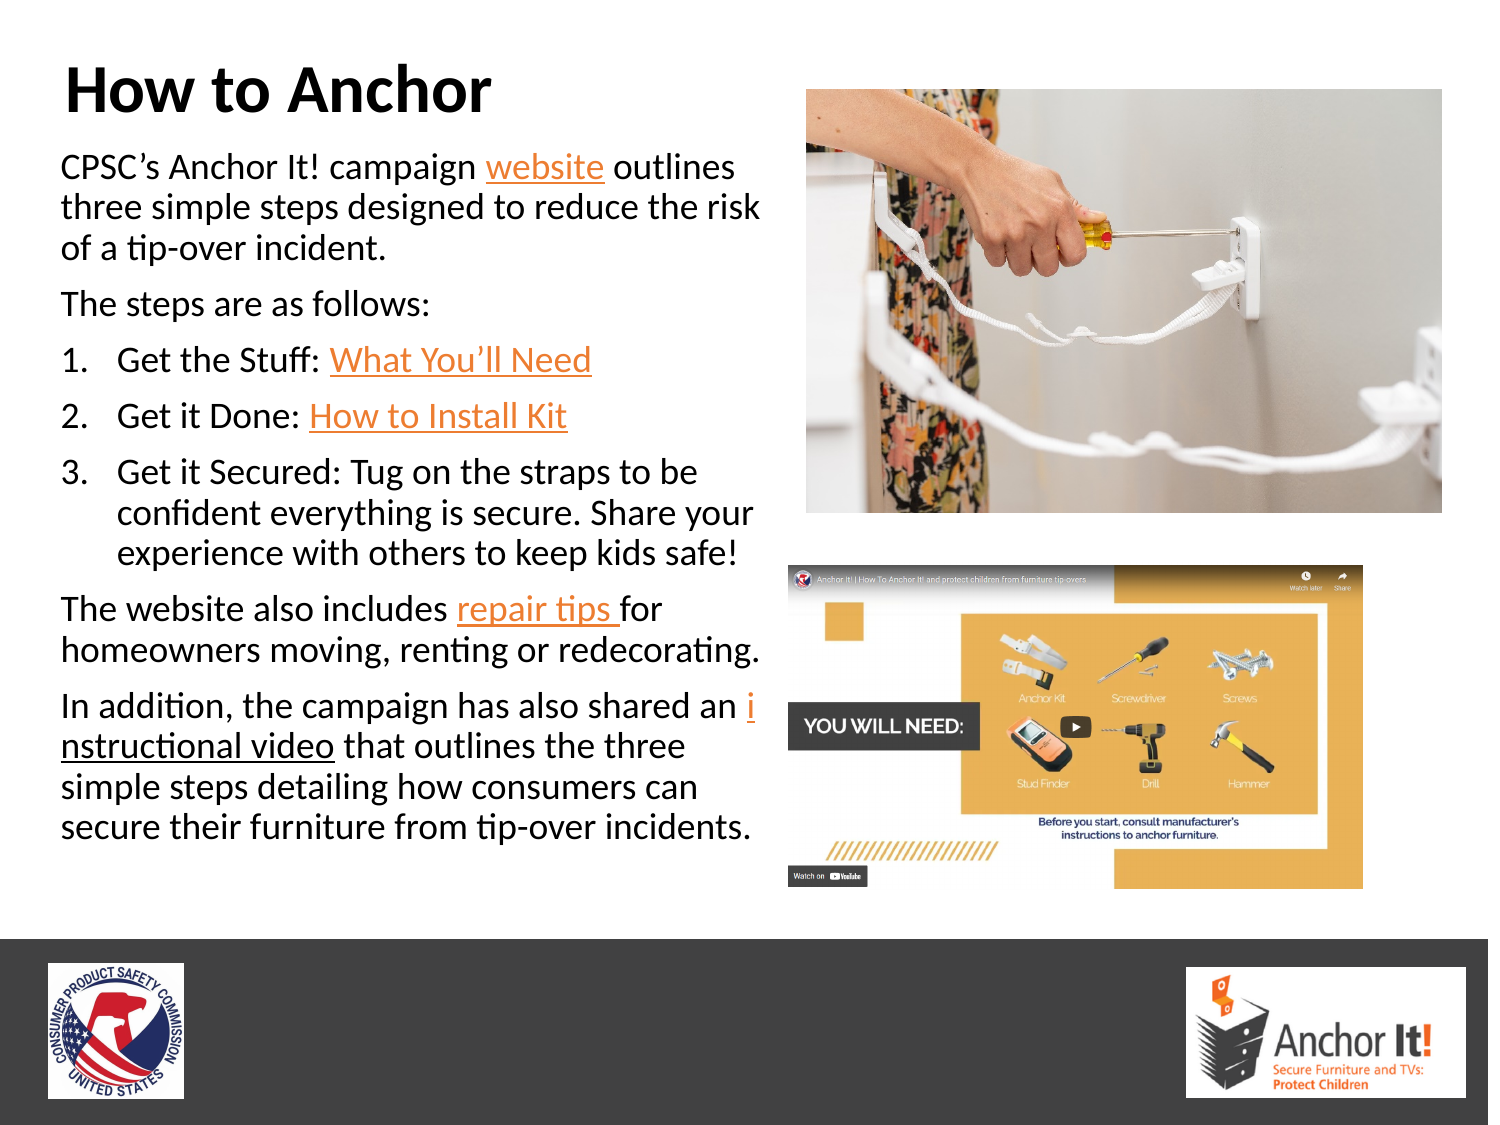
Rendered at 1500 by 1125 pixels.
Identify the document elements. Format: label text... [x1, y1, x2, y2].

title How to Anchor [50, 0, 1400, 184]
picture [787, 562, 1363, 891]
picture [0, 939, 1488, 1125]
picture [806, 89, 1442, 513]
list CPSC’s Anchor It! campaign website outlines three simple steps designed to reduce the risk of a tip-over incident. The steps are as follows: Get the Stuff: What You’ll Need Get it Done: How to Install Kit Get it Secured: Tug on the straps to be confident everything is secure. Share your experience with others to keep kids safe! The website also includes repair tips for homeowners moving, renting or redecorating. In addition, the campaign has also shared an instructional video that outlines the three simple steps detailing how consumers can secure their furniture from tip-over incidents. [45, 139, 788, 863]
